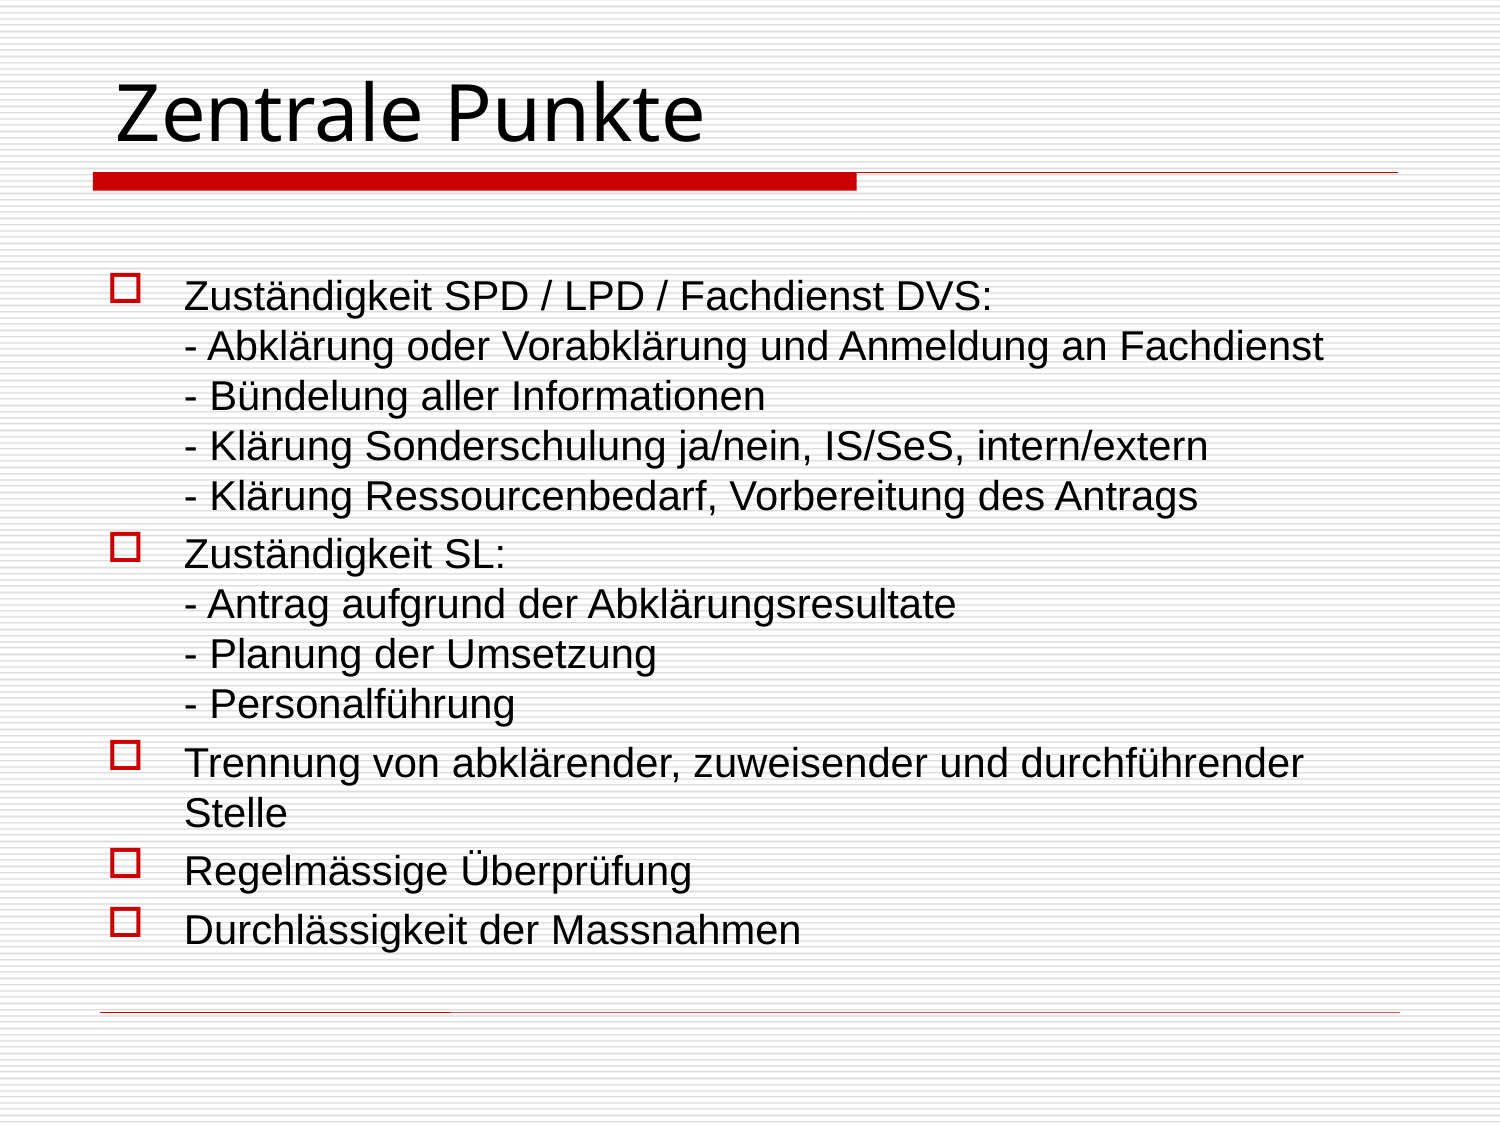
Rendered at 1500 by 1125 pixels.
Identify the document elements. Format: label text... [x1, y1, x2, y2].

title Zentrale Punkte [100, 54, 1414, 166]
picture [0, 0, 1500, 1125]
list Zuständigkeit SPD / LPD / Fachdienst DVS: - Abklärung oder Vorabklärung und Anmeldung an Fachdienst - Bündelung aller Informationen - Klärung Sonderschulung ja/nein, IS/SeS, intern/extern - Klärung Ressourcenbedarf, Vorbereitung des Antrags Zuständigkeit SL: - Antrag aufgrund der Abklärungsresultate - Planung der Umsetzung - Personalführung Trennung von abklärender, zuweisender und durchführender Stelle Regelmässige Überprüfung Durchlässigkeit der Massnahmen [91, 208, 1405, 988]
